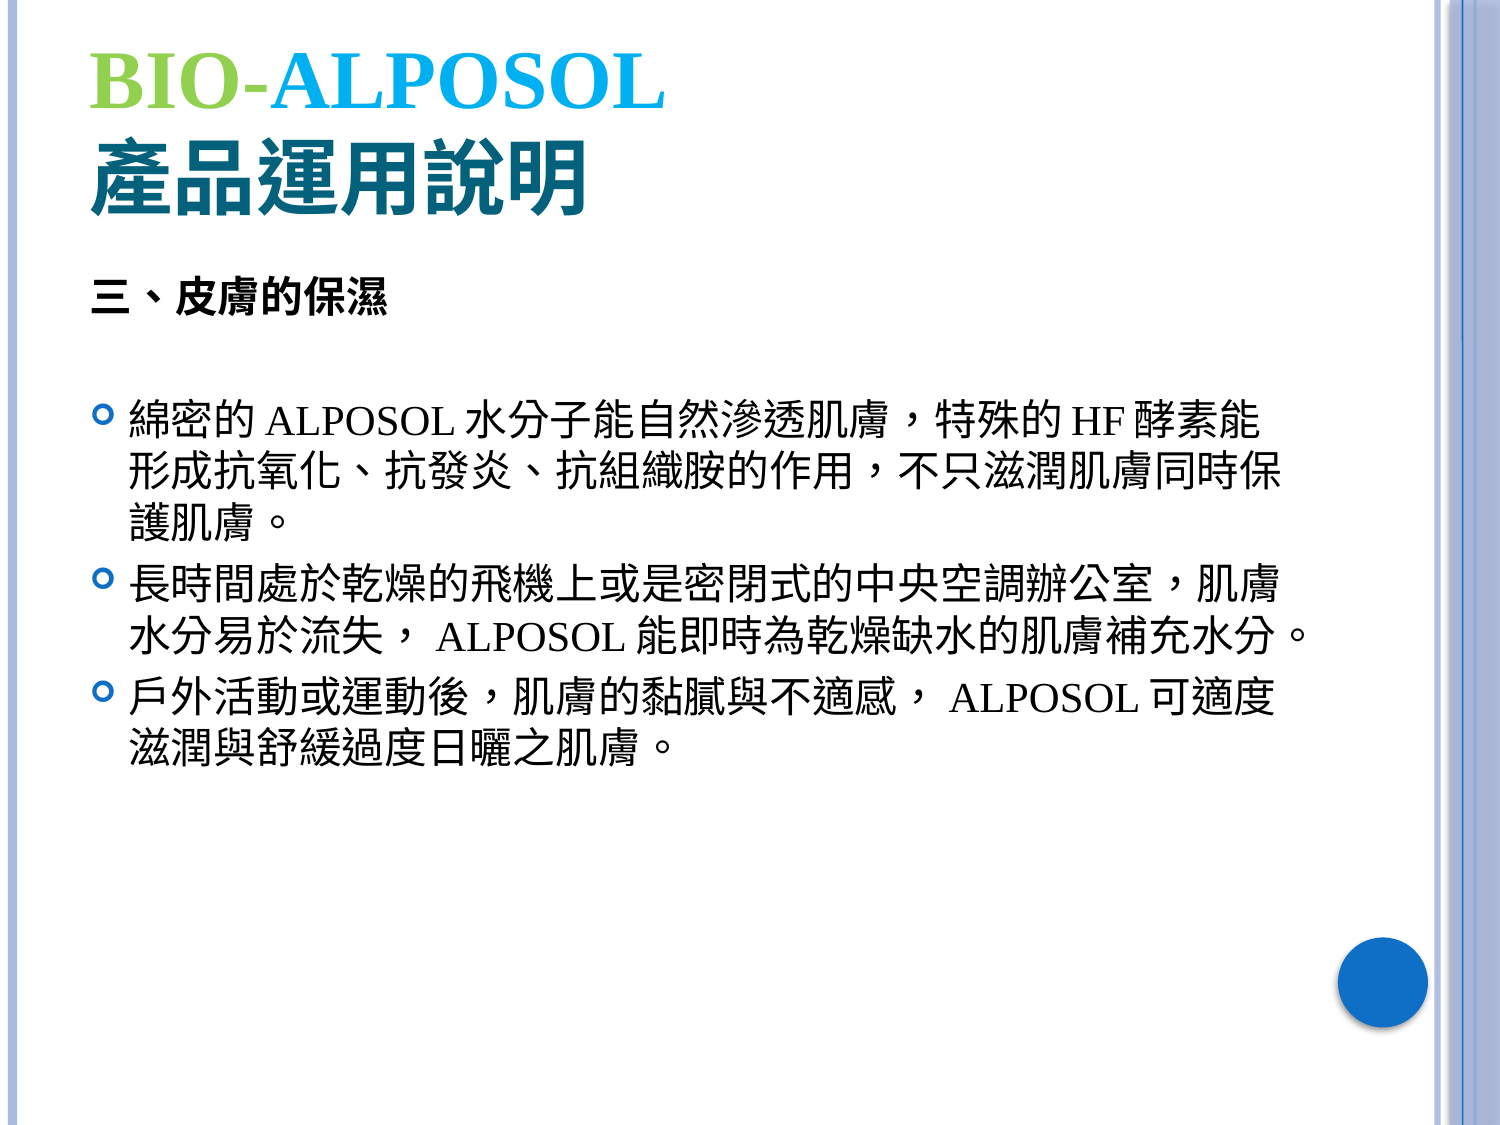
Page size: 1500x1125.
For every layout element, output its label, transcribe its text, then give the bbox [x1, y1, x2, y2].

title BIO-ALPOSOL 產品運用說明 [75, 45, 1300, 233]
list 三、皮膚的保濕 綿密的ALPOSOL水分子能自然滲透肌膚，特殊的HF酵素能形成抗氧化、抗發炎、抗組織胺的作用，不只滋潤肌膚同時保護肌膚。 長時間處於乾燥的飛機上或是密閉式的中央空調辦公室，肌膚水分易於流失，ALPOSOL能即時為乾燥缺水的肌膚補充水分。 戶外活動或運動後，肌膚的黏膩與不適感，ALPOSOL可適度滋潤與舒緩過度日曬之肌膚。 [75, 262, 1300, 1071]
